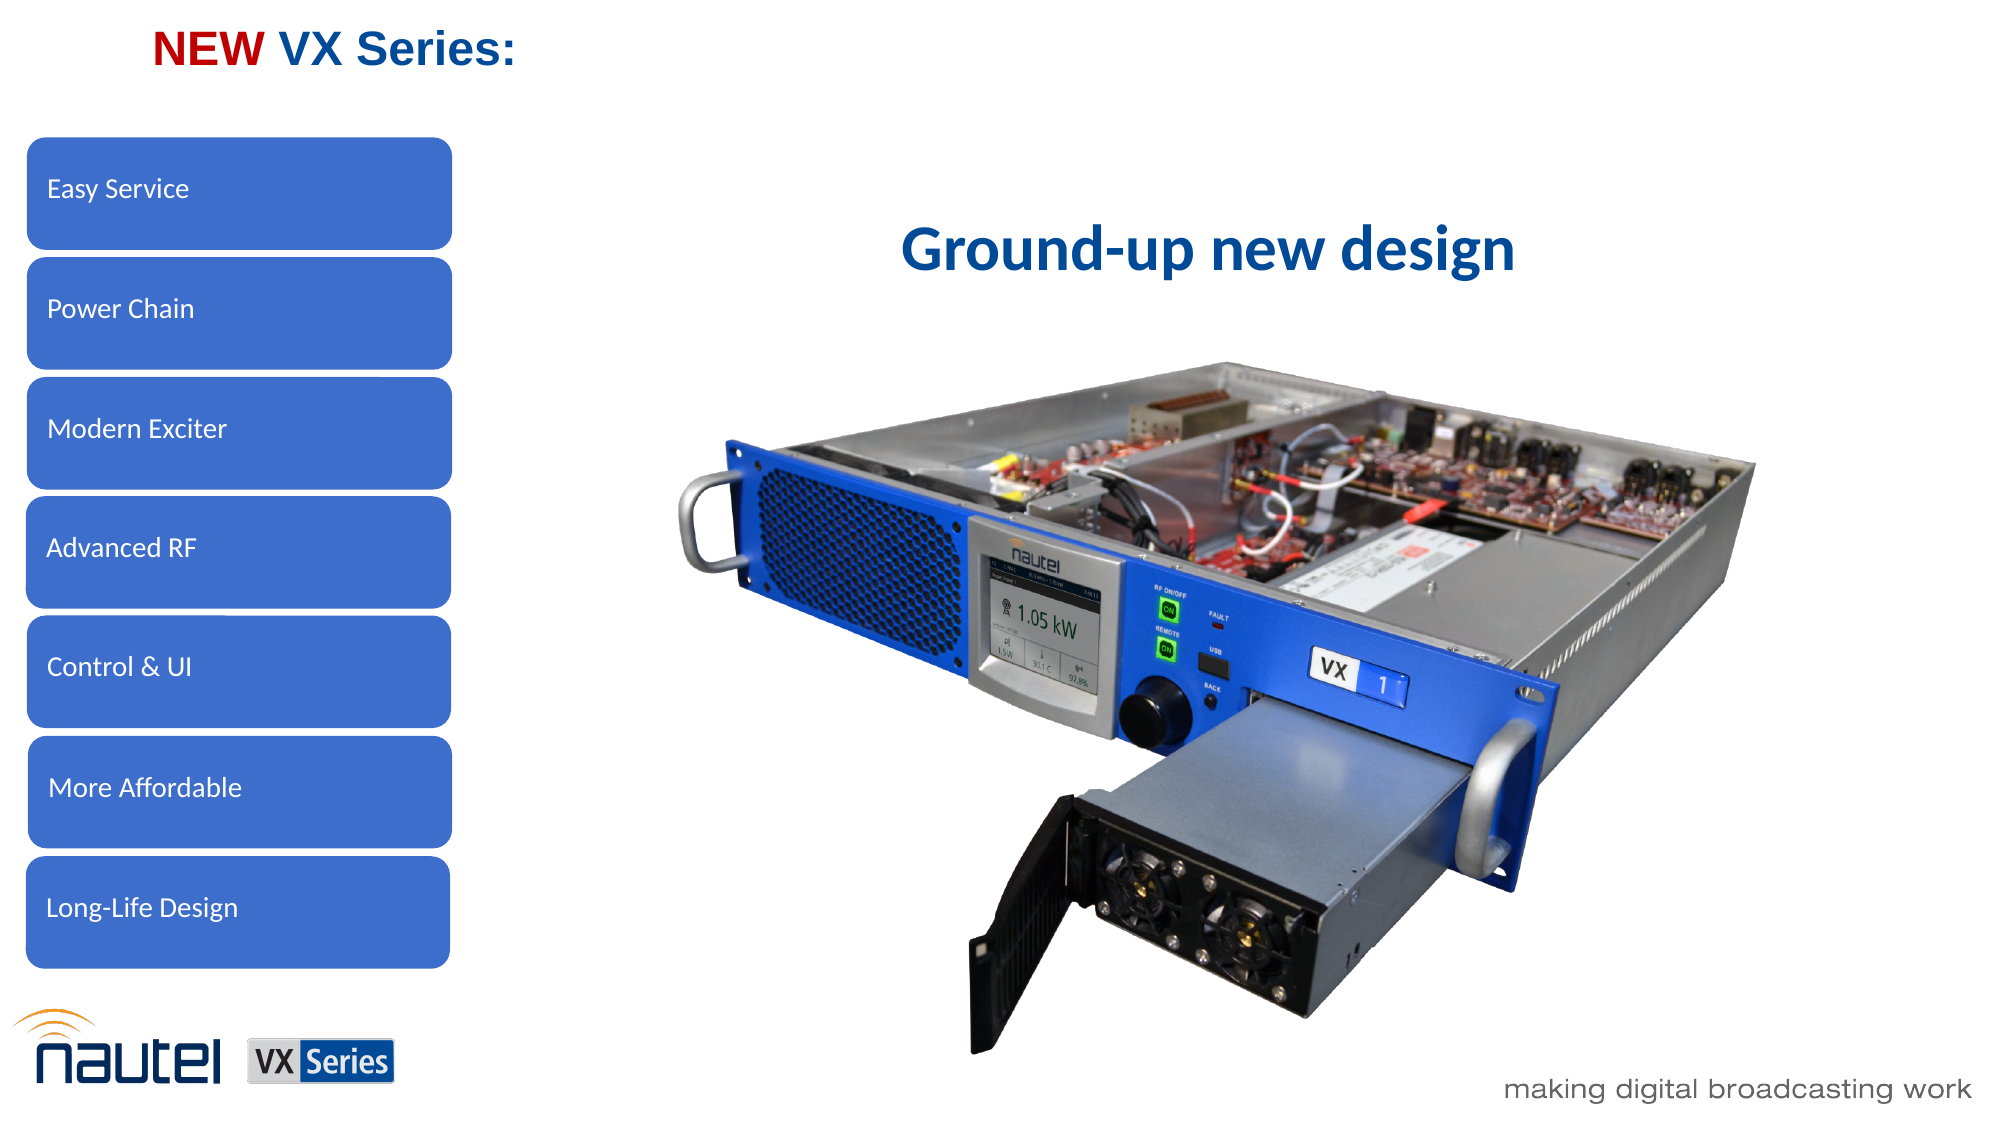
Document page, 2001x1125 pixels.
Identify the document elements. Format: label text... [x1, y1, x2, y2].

text_box Power Chain [26, 257, 453, 370]
picture [668, 353, 1764, 1065]
text_box Easy Service [26, 137, 453, 250]
text_box Advanced RF [25, 496, 452, 609]
text_box Ground-up new design [886, 183, 1532, 334]
picture [1501, 1074, 1975, 1107]
text_box NEW VX Series: [137, 0, 533, 115]
picture [243, 1035, 399, 1087]
text_box More Affordable [27, 735, 453, 849]
picture [10, 1006, 222, 1086]
text_box Modern Exciter [26, 376, 453, 490]
text_box Control & UI [26, 615, 452, 729]
text_box Long-Life Design [25, 856, 451, 969]
